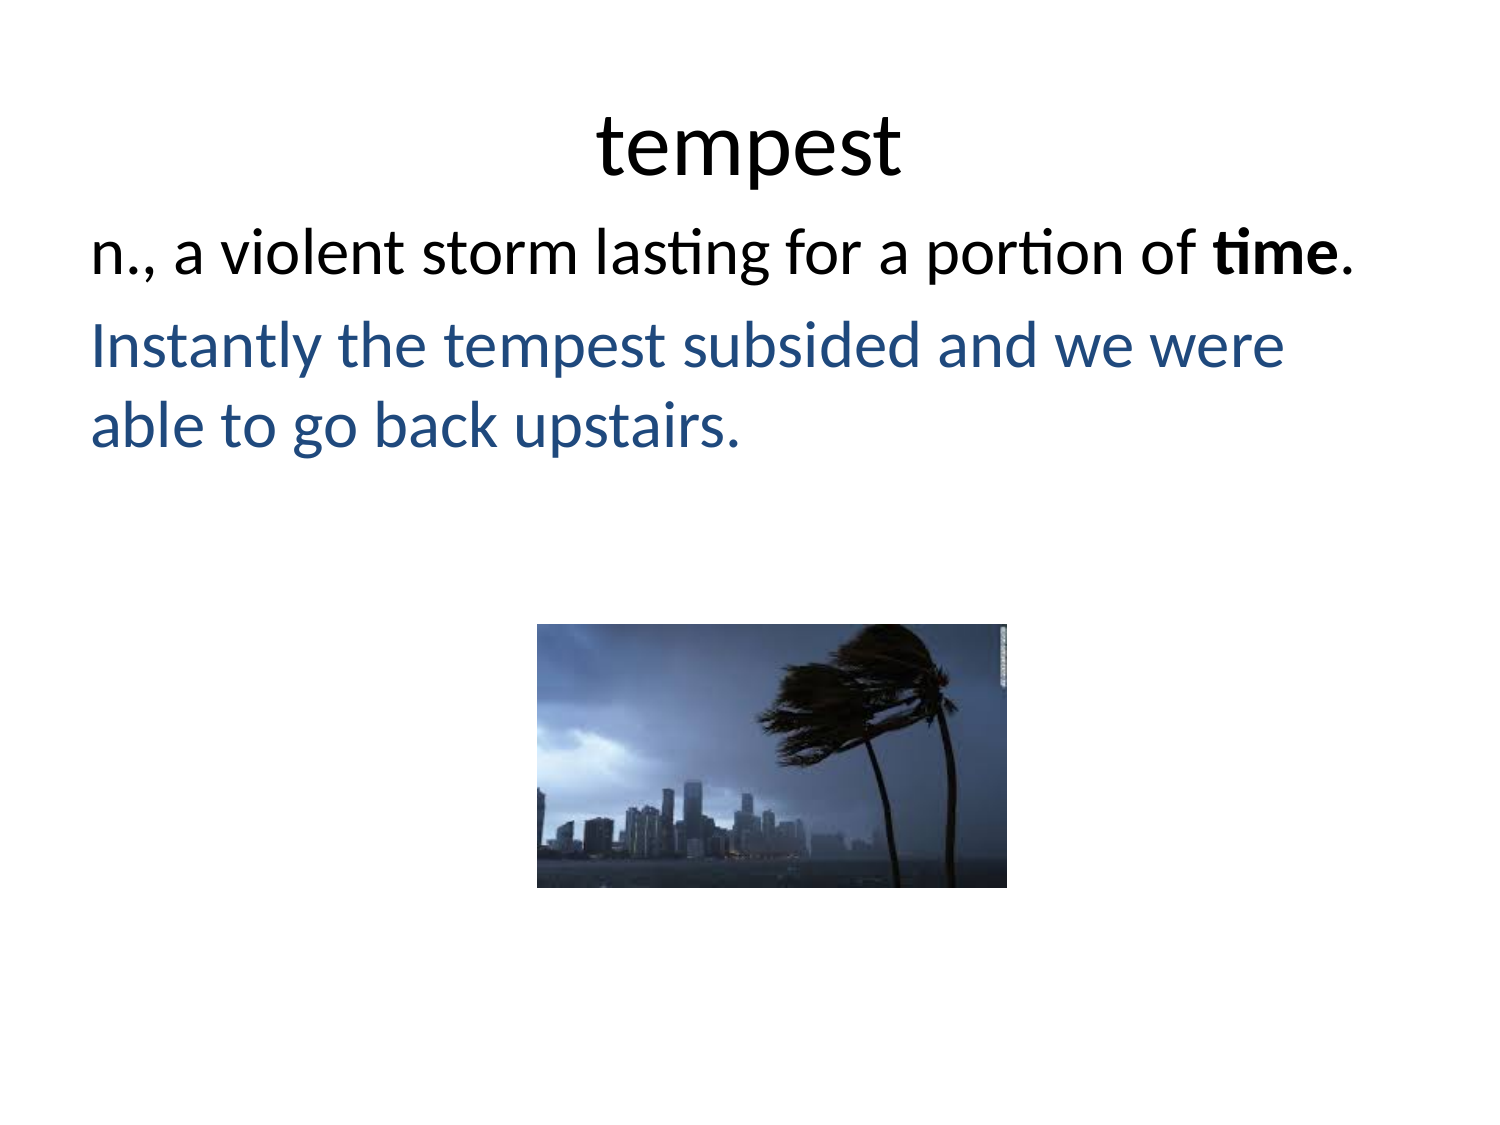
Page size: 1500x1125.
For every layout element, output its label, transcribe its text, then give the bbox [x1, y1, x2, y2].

title tempest [75, 45, 1425, 200]
picture [537, 624, 1007, 888]
list n., a violent storm lasting for a portion of time. Instantly the tempest subsided and we were able to go back upstairs. [75, 200, 1425, 1100]
